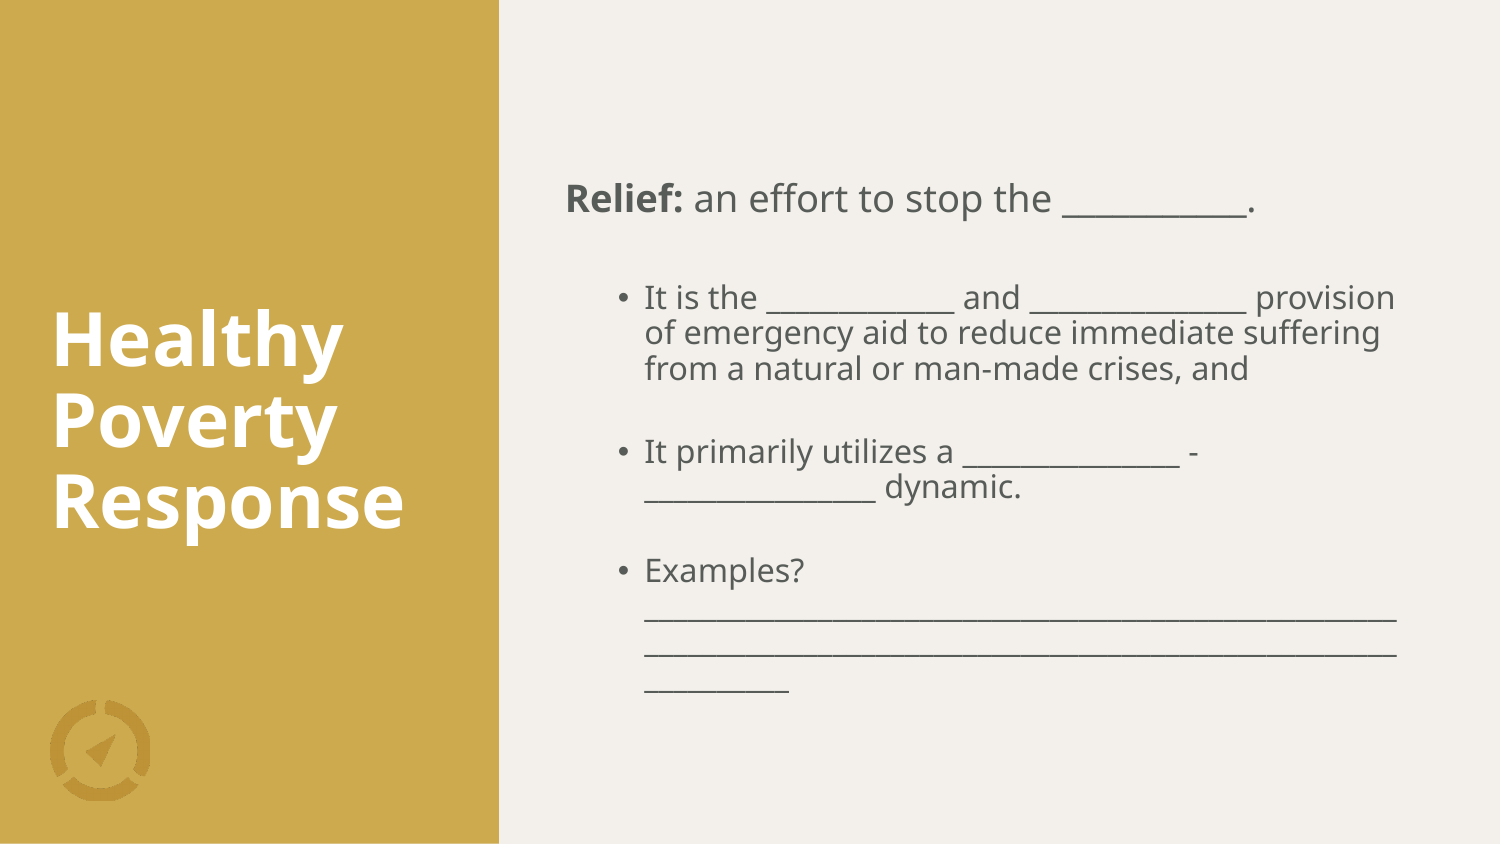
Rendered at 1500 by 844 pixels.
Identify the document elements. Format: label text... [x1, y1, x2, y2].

list Relief: an effort to stop the ___________. It is the _____________ and _______________ provision of emergency aid to reduce immediate suffering from a natural or man-made crises, and It primarily utilizes a _______________ - ________________ dynamic. Examples? __________________________________________________________________________________________________________________ [549, 171, 1418, 742]
text_box [0, 0, 500, 844]
title Healthy Poverty Response [35, 138, 464, 709]
picture [49, 700, 150, 801]
